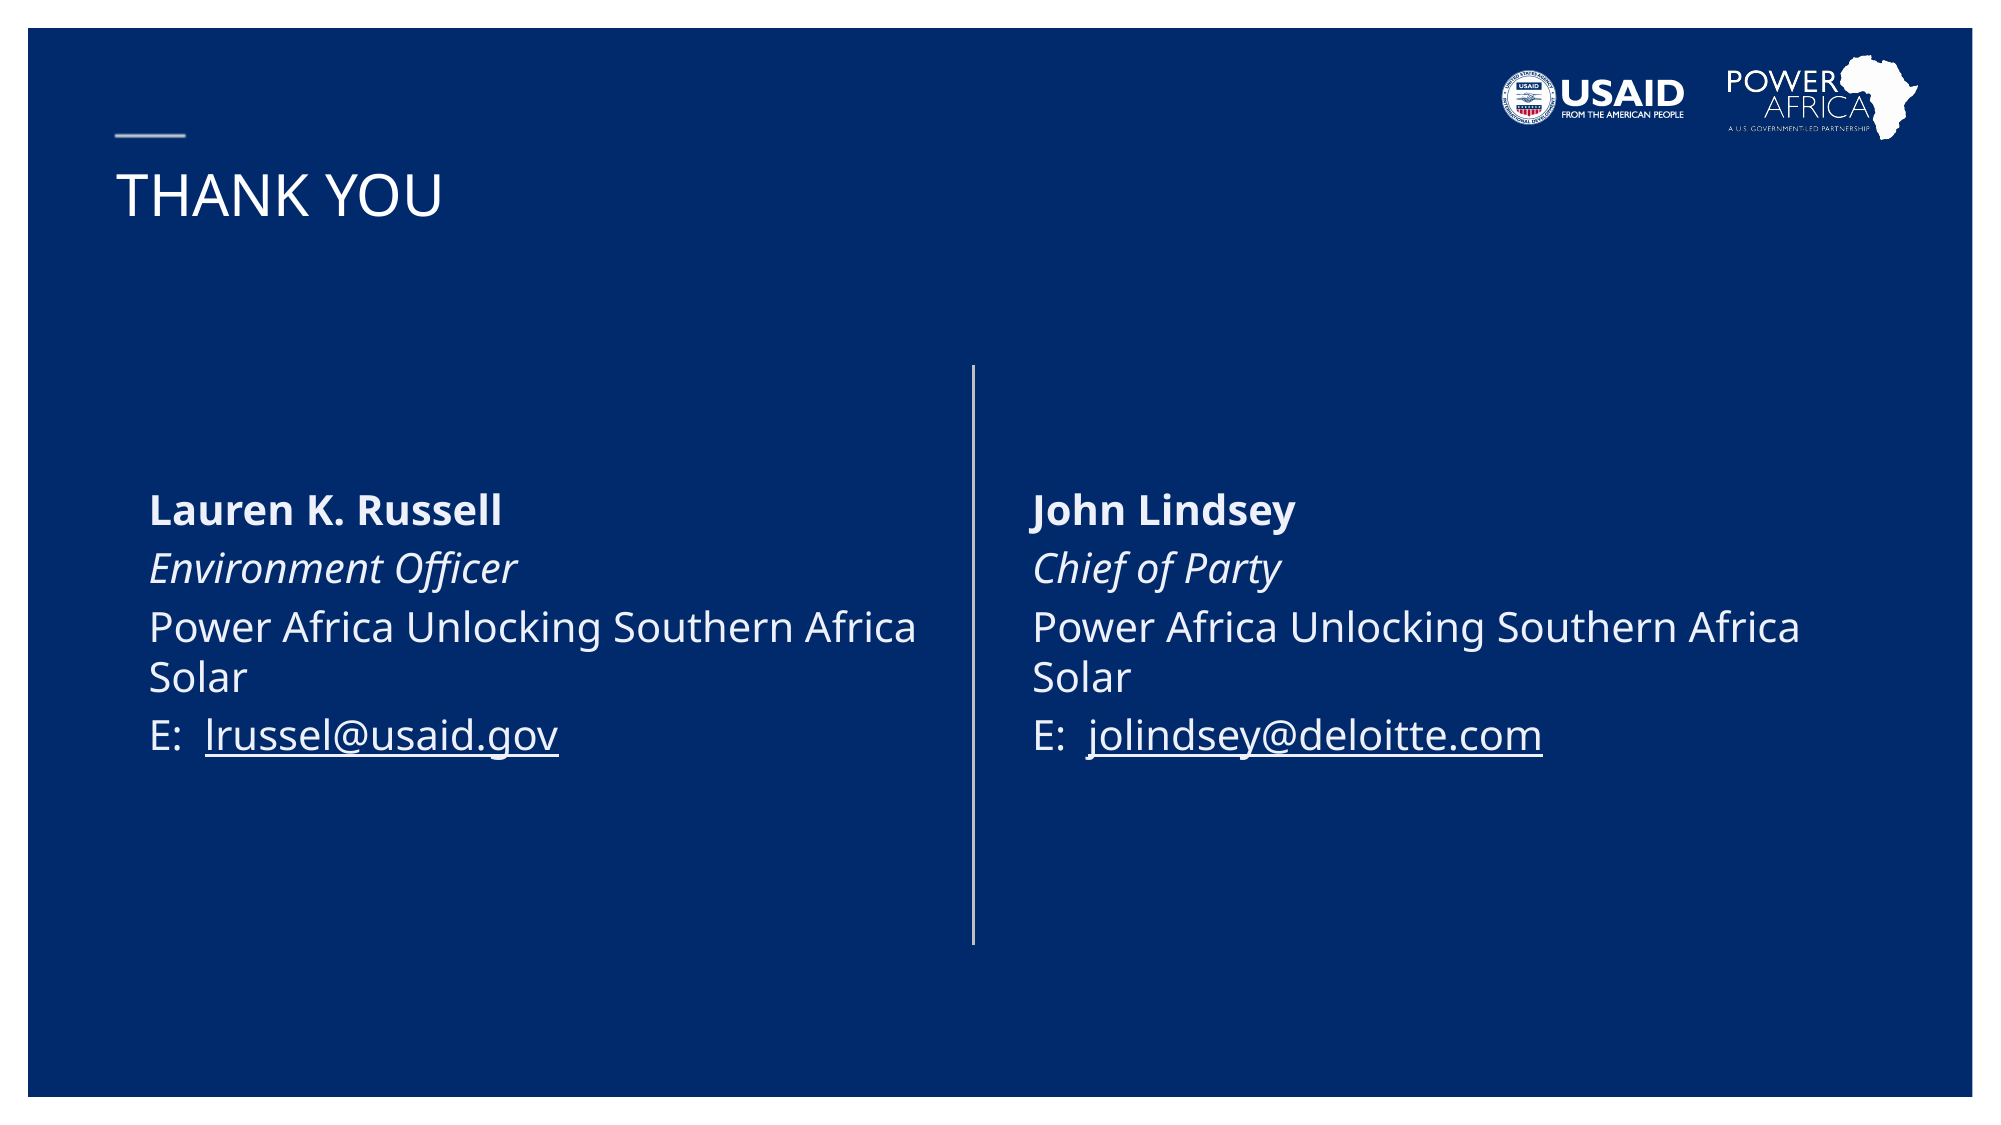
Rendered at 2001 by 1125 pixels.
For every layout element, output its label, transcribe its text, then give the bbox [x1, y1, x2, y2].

picture [1728, 55, 1918, 140]
title THANK YOU [116, 158, 1017, 275]
text_box John Lindsey Chief of Party Power Africa Unlocking Southern Africa Solar E: jolindsey@deloitte.com [1031, 483, 1813, 774]
picture [1476, 54, 1709, 143]
text_box Lauren K. Russell Environment Officer Power Africa Unlocking Southern Africa Solar E: lrussel@usaid.gov [148, 483, 929, 774]
picture [99, 107, 209, 158]
